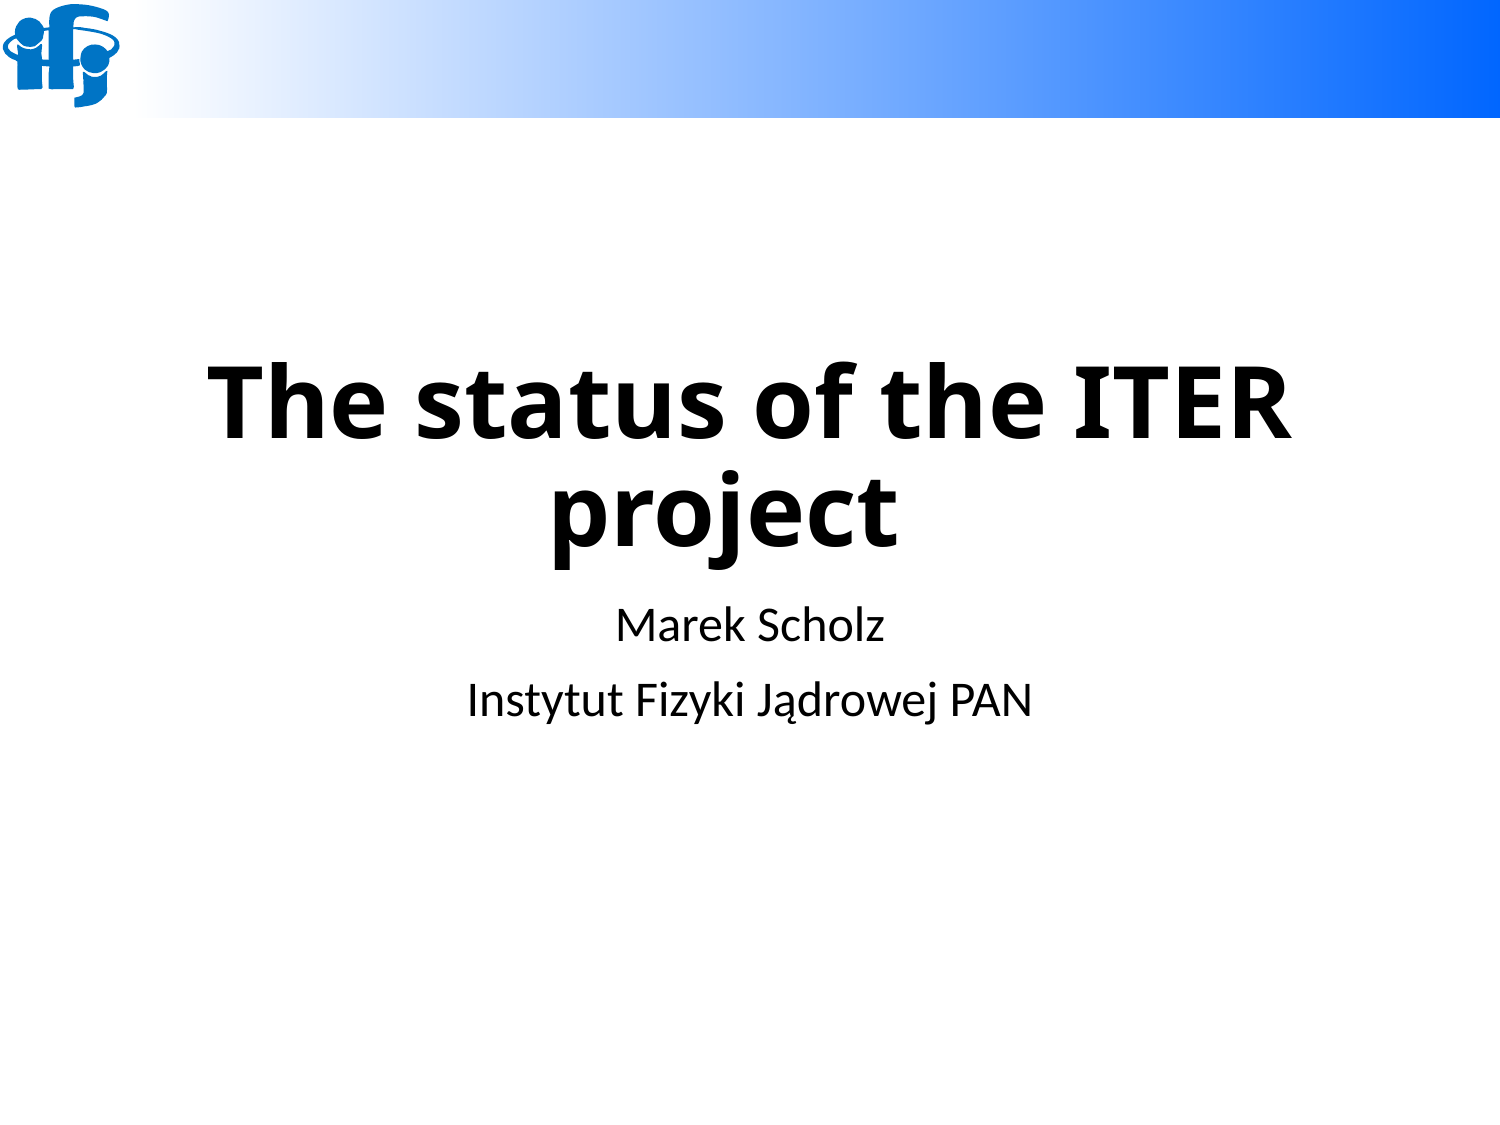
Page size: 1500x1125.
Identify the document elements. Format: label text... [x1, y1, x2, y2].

title The status of the ITER project [112, 184, 1388, 576]
subtitle Marek Scholz Instytut Fizyki Jądrowej PAN [187, 590, 1313, 863]
